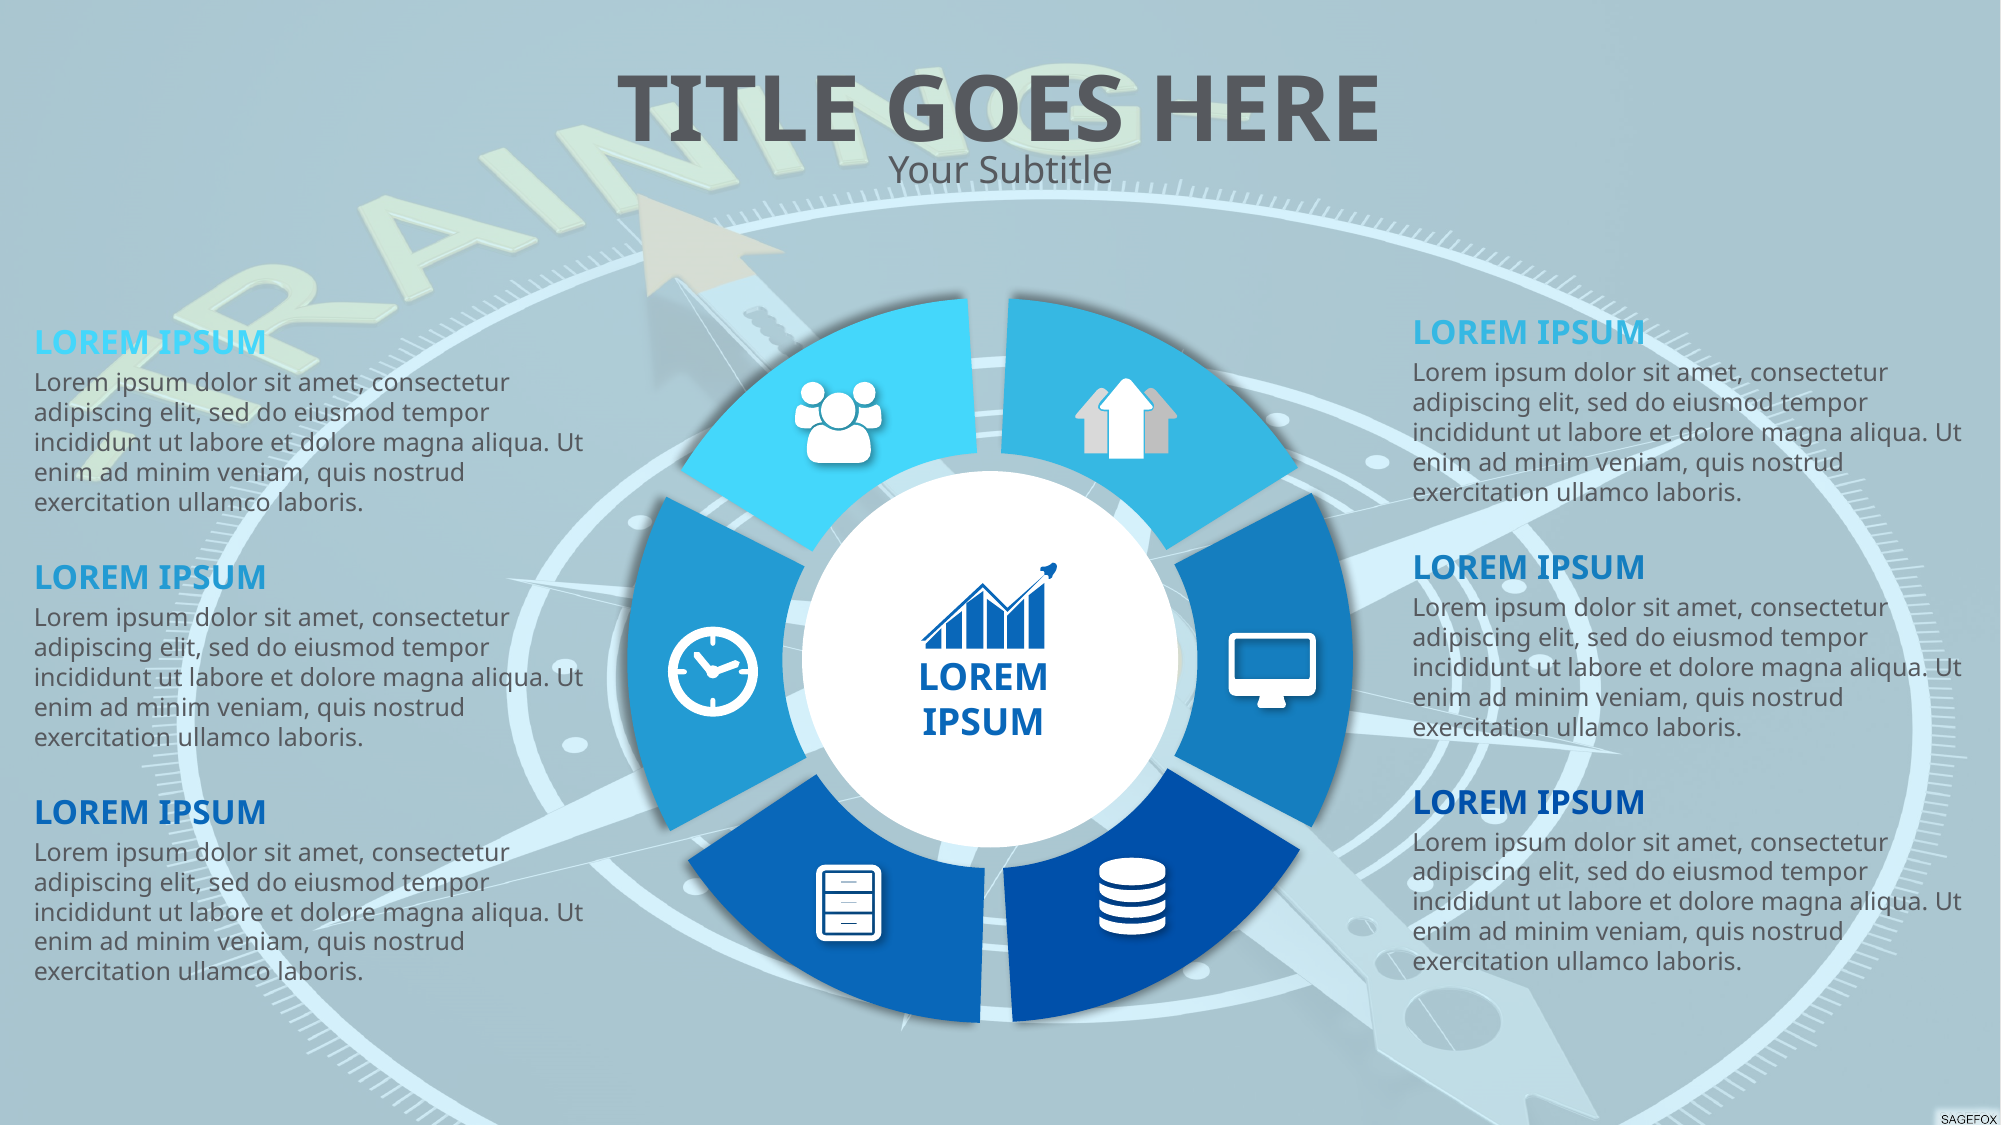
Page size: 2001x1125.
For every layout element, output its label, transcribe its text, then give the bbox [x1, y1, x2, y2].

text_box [921, 562, 1057, 649]
text_box [853, 381, 876, 405]
text_box LOREM IPSUM Lorem ipsum dolor sit amet, consectetur adipiscing elit, sed do eiusmod tempor incididunt ut labore et dolore magna aliqua. Ut enim ad minim veniam, quis nostrud exercitation ullamco laboris. [18, 549, 622, 759]
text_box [1073, 378, 1179, 459]
text_box [1099, 882, 1166, 903]
text_box LOREM IPSUM Lorem ipsum dolor sit amet, consectetur adipiscing elit, sed do eiusmod tempor incididunt ut labore et dolore magna aliqua. Ut enim ad minim veniam, quis nostrud exercitation ullamco laboris. [18, 313, 622, 524]
text_box [1099, 916, 1166, 935]
text_box [1099, 857, 1166, 886]
text_box [795, 404, 882, 463]
text_box [627, 496, 807, 832]
text_box LOREM IPSUM [903, 645, 1064, 750]
picture [1938, 1114, 1999, 1125]
text_box [687, 774, 985, 1023]
text_box [800, 381, 856, 429]
text_box LOREM IPSUM Lorem ipsum dolor sit amet, consectetur adipiscing elit, sed do eiusmod tempor incididunt ut labore et dolore magna aliqua. Ut enim ad minim veniam, quis nostrud exercitation ullamco laboris. [1397, 773, 2000, 984]
text_box [1099, 899, 1166, 918]
text_box LOREM IPSUM Lorem ipsum dolor sit amet, consectetur adipiscing elit, sed do eiusmod tempor incididunt ut labore et dolore magna aliqua. Ut enim ad minim veniam, quis nostrud exercitation ullamco laboris. [1397, 539, 2000, 749]
text_box [1174, 492, 1353, 828]
text_box [816, 864, 882, 942]
text_box [1001, 298, 1298, 550]
text_box LOREM IPSUM Lorem ipsum dolor sit amet, consectetur adipiscing elit, sed do eiusmod tempor incididunt ut labore et dolore magna aliqua. Ut enim ad minim veniam, quis nostrud exercitation ullamco laboris. [1397, 303, 2000, 514]
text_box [548, 42, 1452, 199]
text_box [1228, 632, 1316, 708]
text_box [1003, 768, 1300, 1022]
text_box [802, 471, 1179, 848]
text_box [680, 298, 978, 552]
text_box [667, 626, 758, 717]
text_box LOREM IPSUM Lorem ipsum dolor sit amet, consectetur adipiscing elit, sed do eiusmod tempor incididunt ut labore et dolore magna aliqua. Ut enim ad minim veniam, quis nostrud exercitation ullamco laboris. [18, 783, 622, 994]
